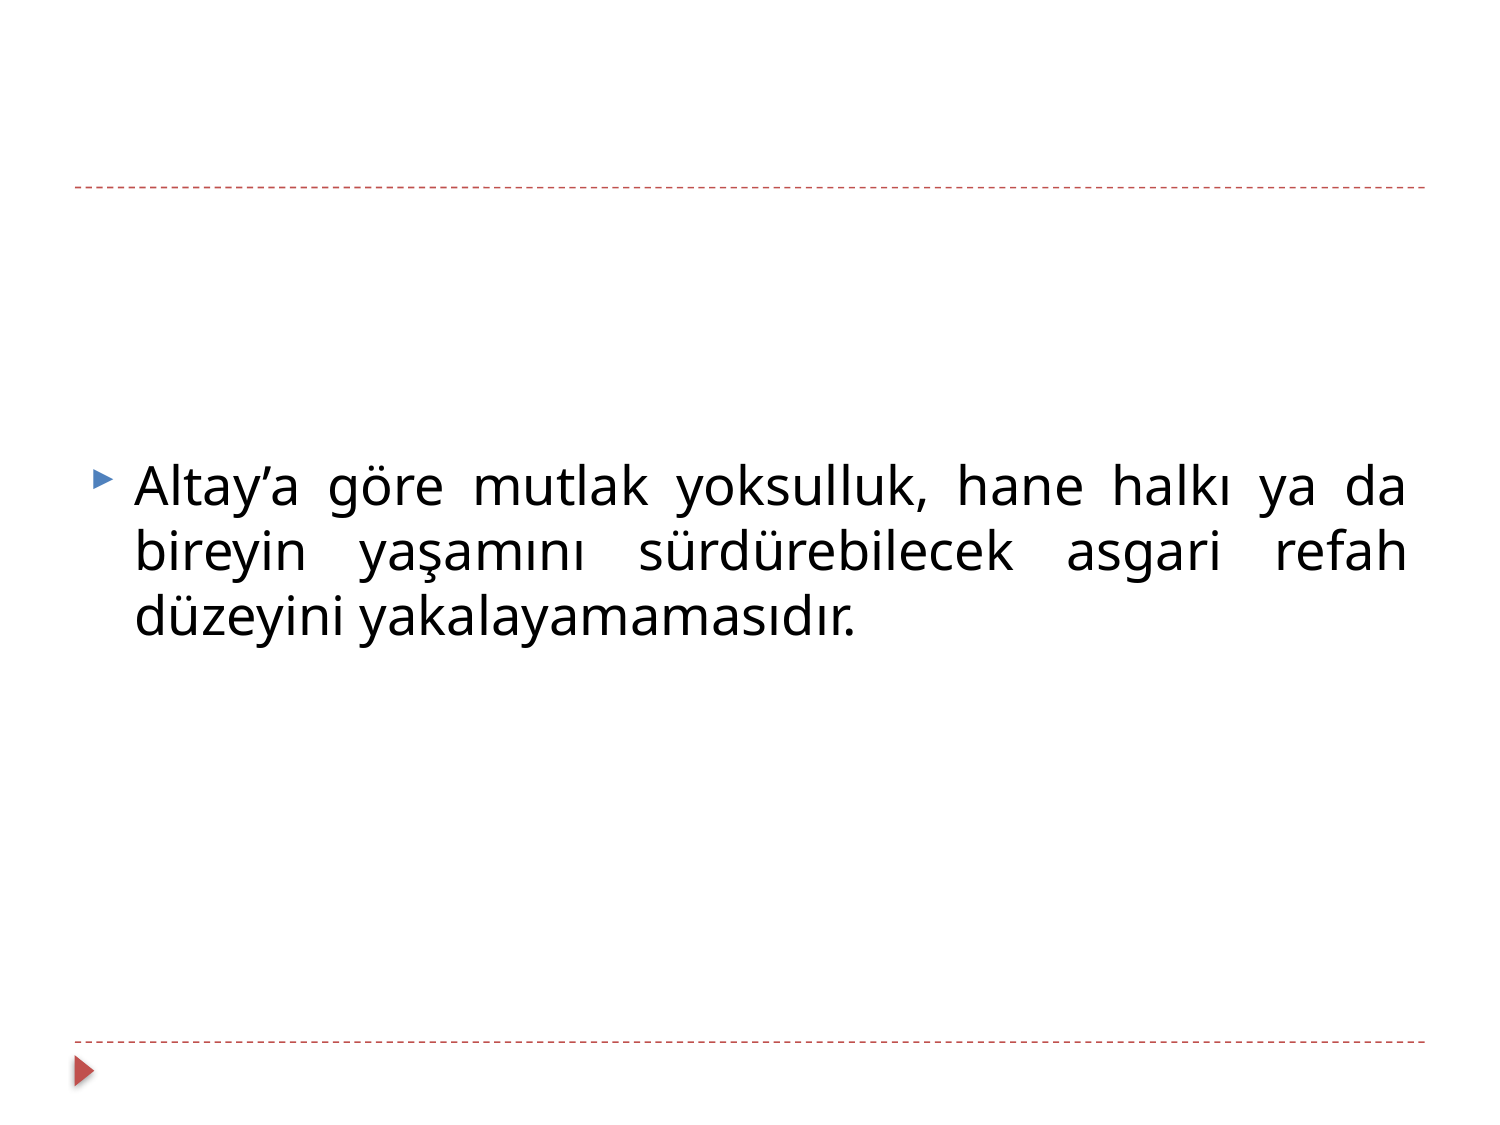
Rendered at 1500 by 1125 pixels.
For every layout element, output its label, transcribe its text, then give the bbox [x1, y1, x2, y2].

list Altay’a göre mutlak yoksulluk, hane halkı ya da bireyin yaşamını sürdürebilecek asgari refah düzeyini yakalayamamasıdır. [75, 444, 1425, 1010]
